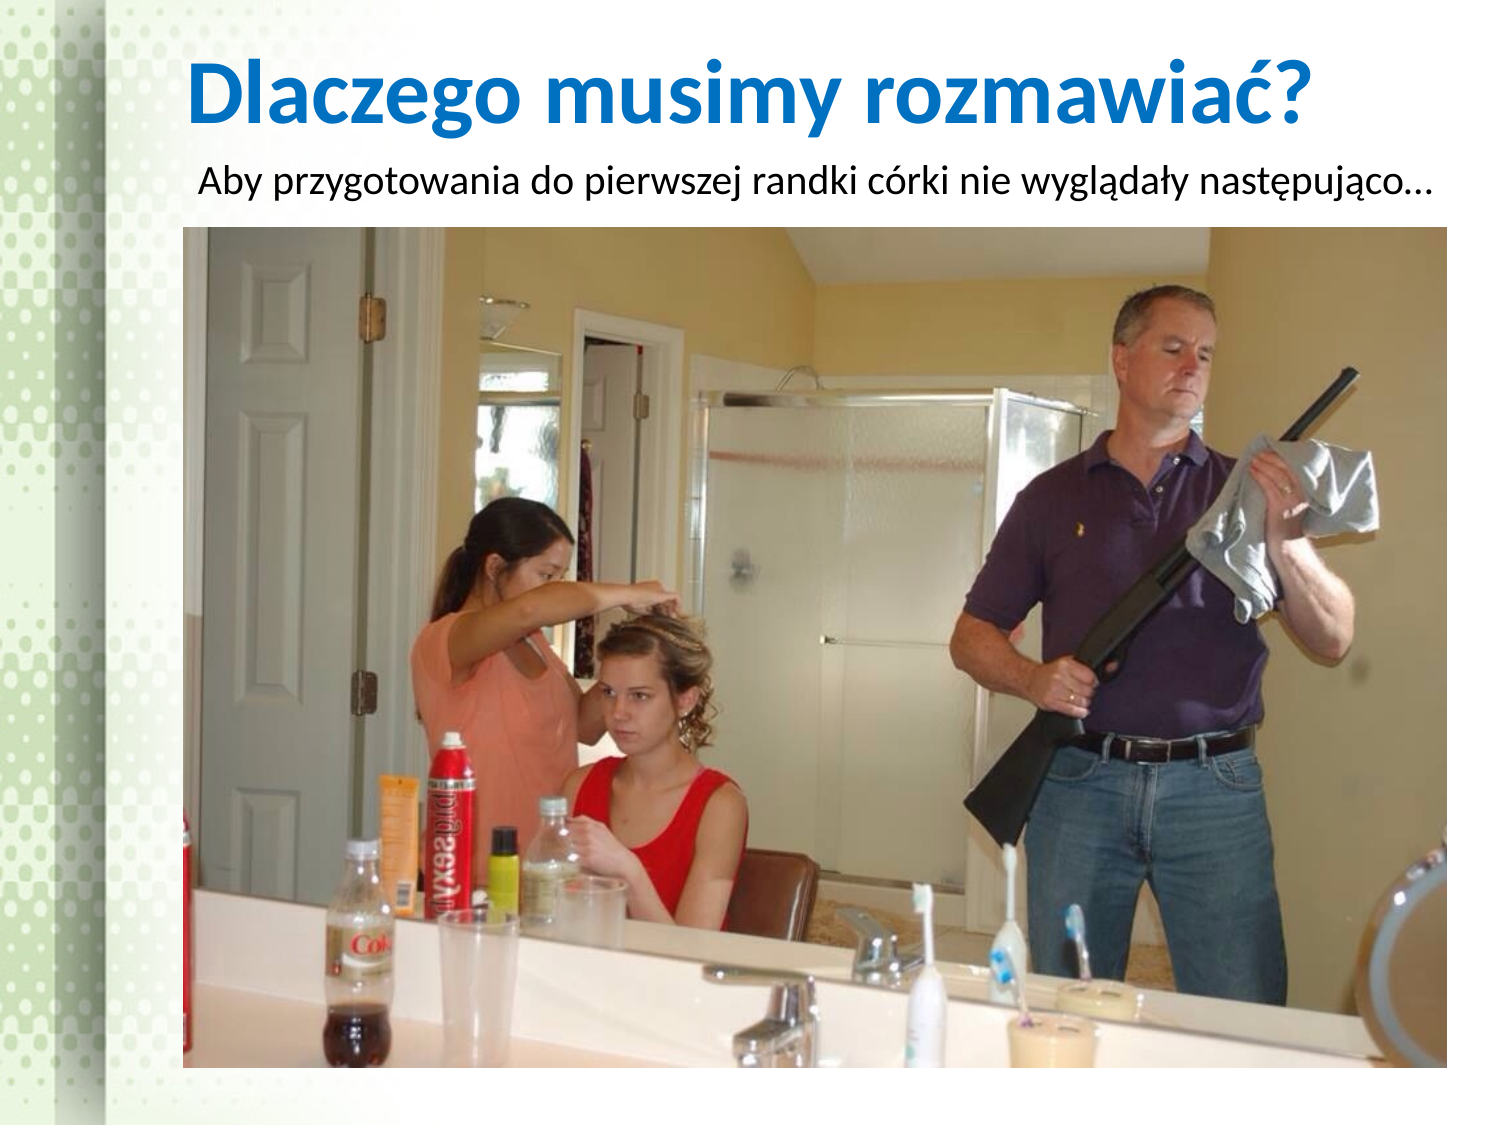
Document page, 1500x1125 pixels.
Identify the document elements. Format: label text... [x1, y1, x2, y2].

picture [0, 0, 1500, 1125]
title Dlaczego musimy rozmawiać? [171, 24, 1385, 146]
list Aby przygotowania do pierwszej randki córki nie wyglądały następująco… [183, 145, 1496, 229]
